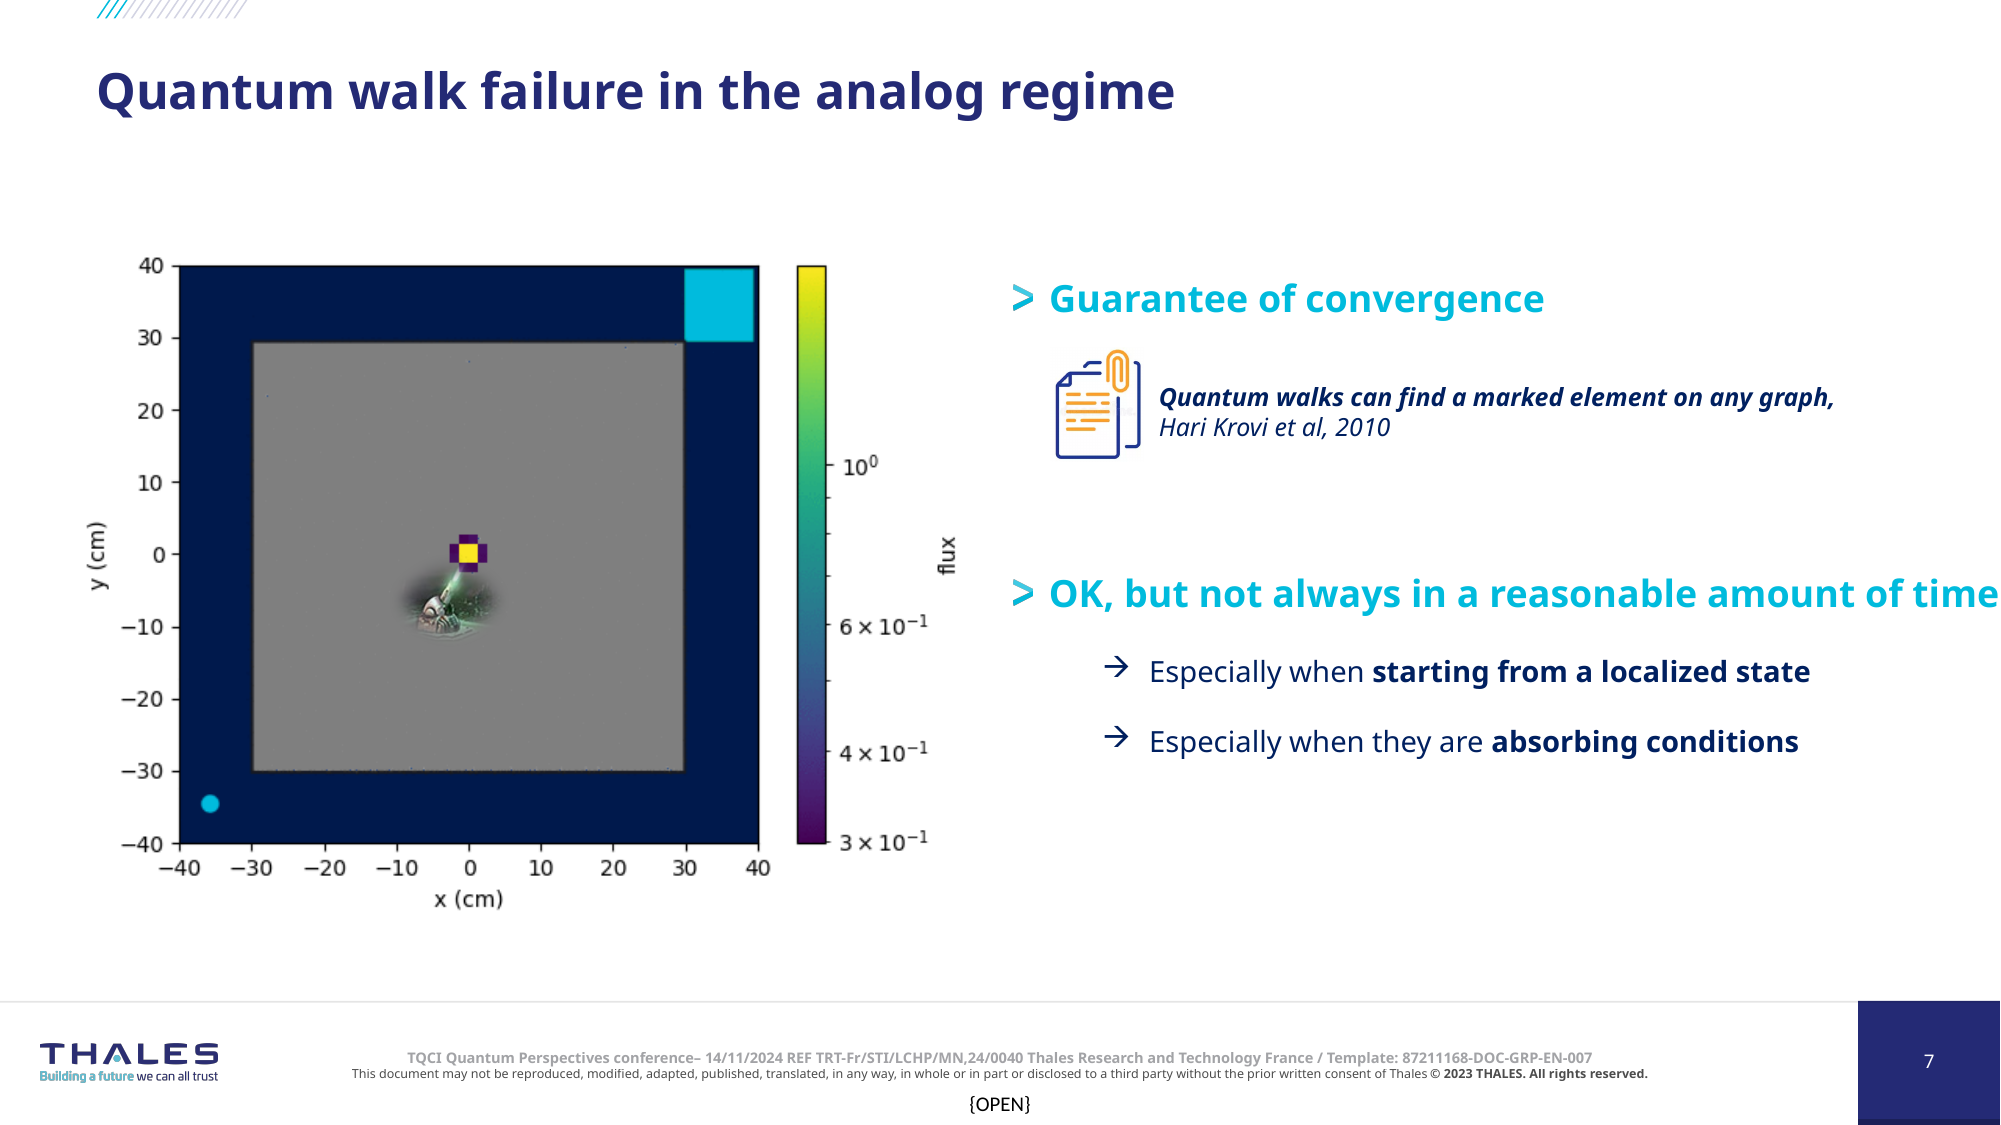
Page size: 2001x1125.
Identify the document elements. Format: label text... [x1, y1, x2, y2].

list Guarantee of convergence [1013, 268, 1625, 338]
picture [1050, 347, 1144, 462]
picture [12, 175, 1040, 926]
title Quantum walk failure in the analog regime [96, 59, 1904, 120]
text_box Quantum walks can find a marked element on any graph, Hari Krovi et al, 2010 [1144, 374, 1918, 509]
picture [40, 1043, 218, 1083]
text_box OK, but not always in a reasonable amount of time [1013, 563, 2000, 633]
text_box Especially when starting from a localized state Especially when they are absorbing conditions [1027, 633, 1812, 794]
